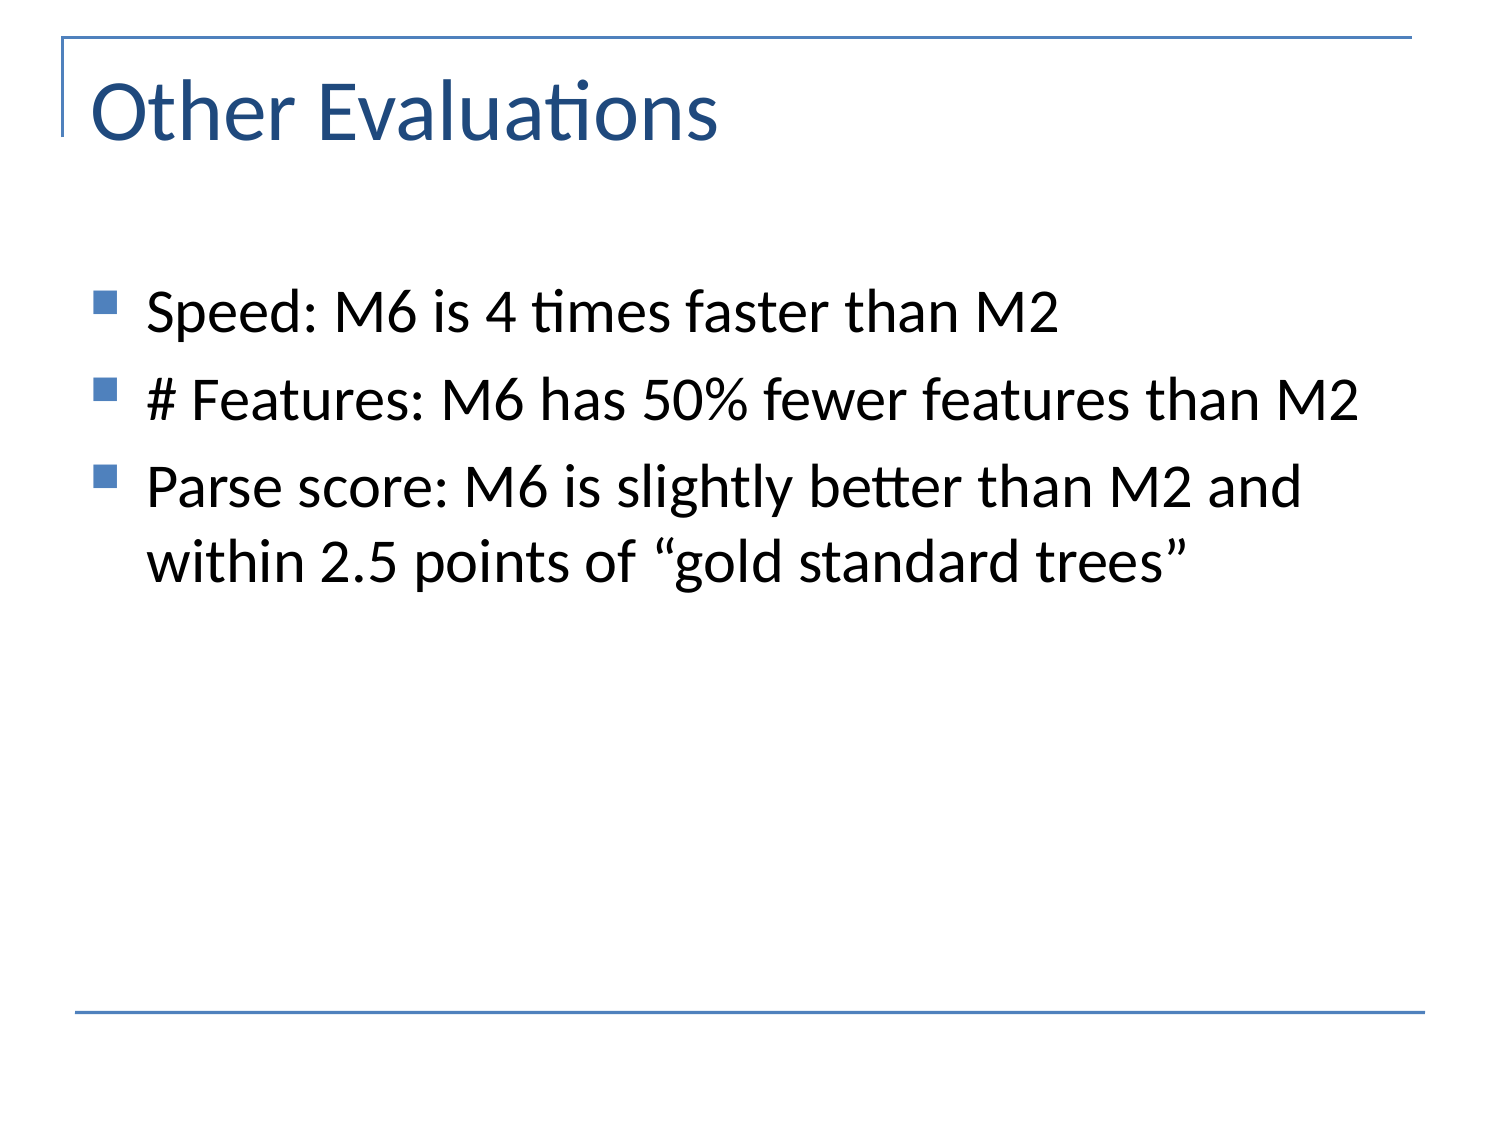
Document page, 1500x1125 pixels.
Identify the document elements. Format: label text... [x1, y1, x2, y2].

list Speed: M6 is 4 times faster than M2 # Features: M6 has 50% fewer features than M2 Parse score: M6 is slightly better than M2 and within 2.5 points of “gold standard trees” [74, 262, 1426, 1006]
title Other Evaluations [74, 45, 1426, 233]
